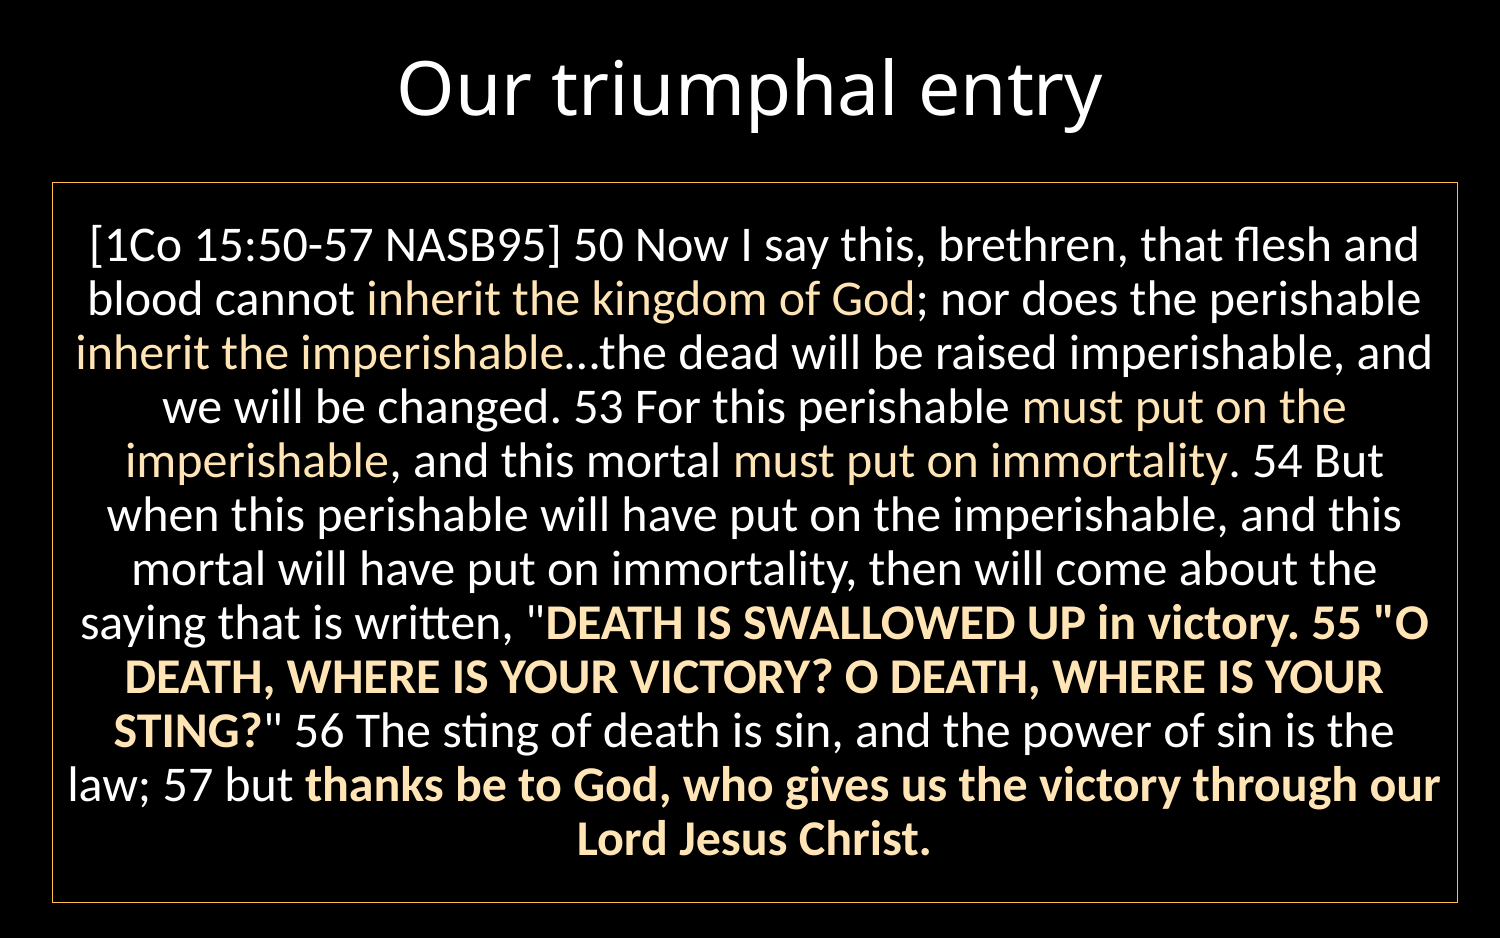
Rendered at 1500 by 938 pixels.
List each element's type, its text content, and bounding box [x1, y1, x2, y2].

title Our triumphal entry [103, 0, 1397, 182]
text_box [1Co 15:50-57 NASB95] 50 Now I say this, brethren, that flesh and blood cannot inherit the kingdom of God; nor does the perishable inherit the imperishable…the dead will be raised imperishable, and we will be changed. 53 For this perishable must put on the imperishable, and this mortal must put on immortality. 54 But when this perishable will have put on the imperishable, and this mortal will have put on immortality, then will come about the saying that is written, "DEATH IS SWALLOWED UP in victory. 55 "O DEATH, WHERE IS YOUR VICTORY? O DEATH, WHERE IS YOUR STING?" 56 The sting of death is sin, and the power of sin is the law; 57 but thanks be to God, who gives us the victory through our Lord Jesus Christ. [52, 182, 1458, 903]
